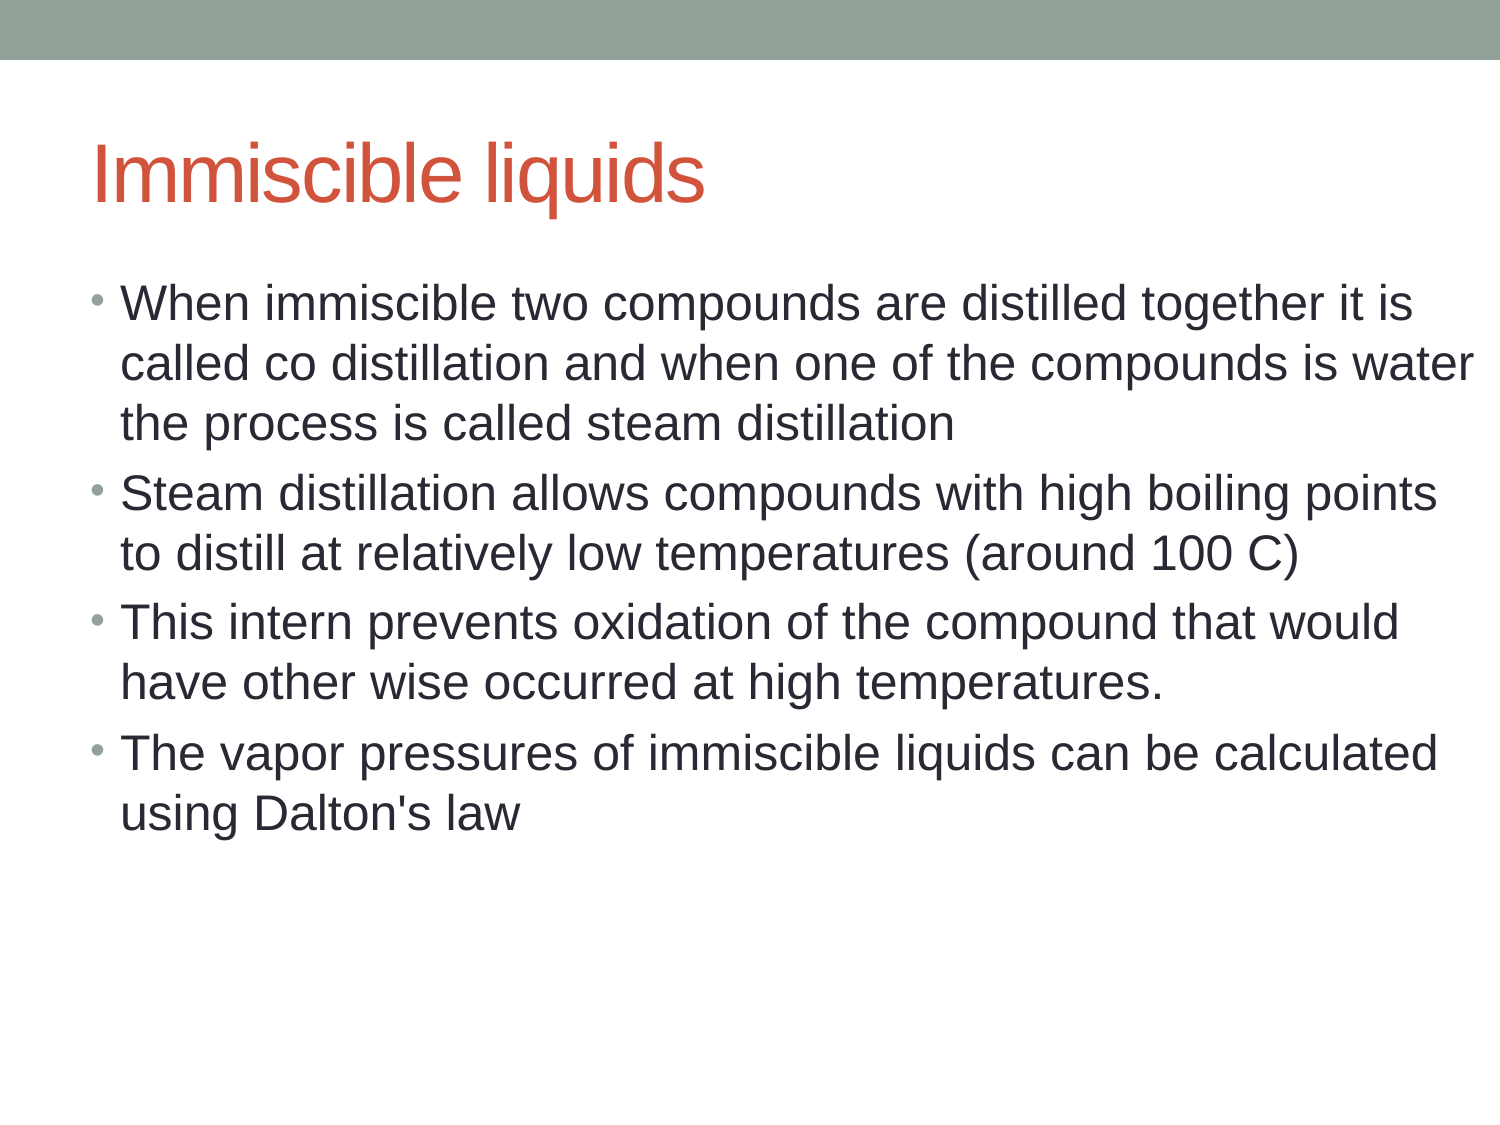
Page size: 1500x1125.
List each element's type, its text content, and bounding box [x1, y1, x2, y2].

list When immiscible two compounds are distilled together it is called co distillation and when one of the compounds is water the process is called steam distillation Steam distillation allows compounds with high boiling points to distill at relatively low temperatures (around 100 C) This intern prevents oxidation of the compound that would have other wise occurred at high temperatures. The vapor pressures of immiscible liquids can be calculated using Dalton's law [75, 262, 1500, 1063]
title Immiscible liquids [75, 87, 1425, 250]
